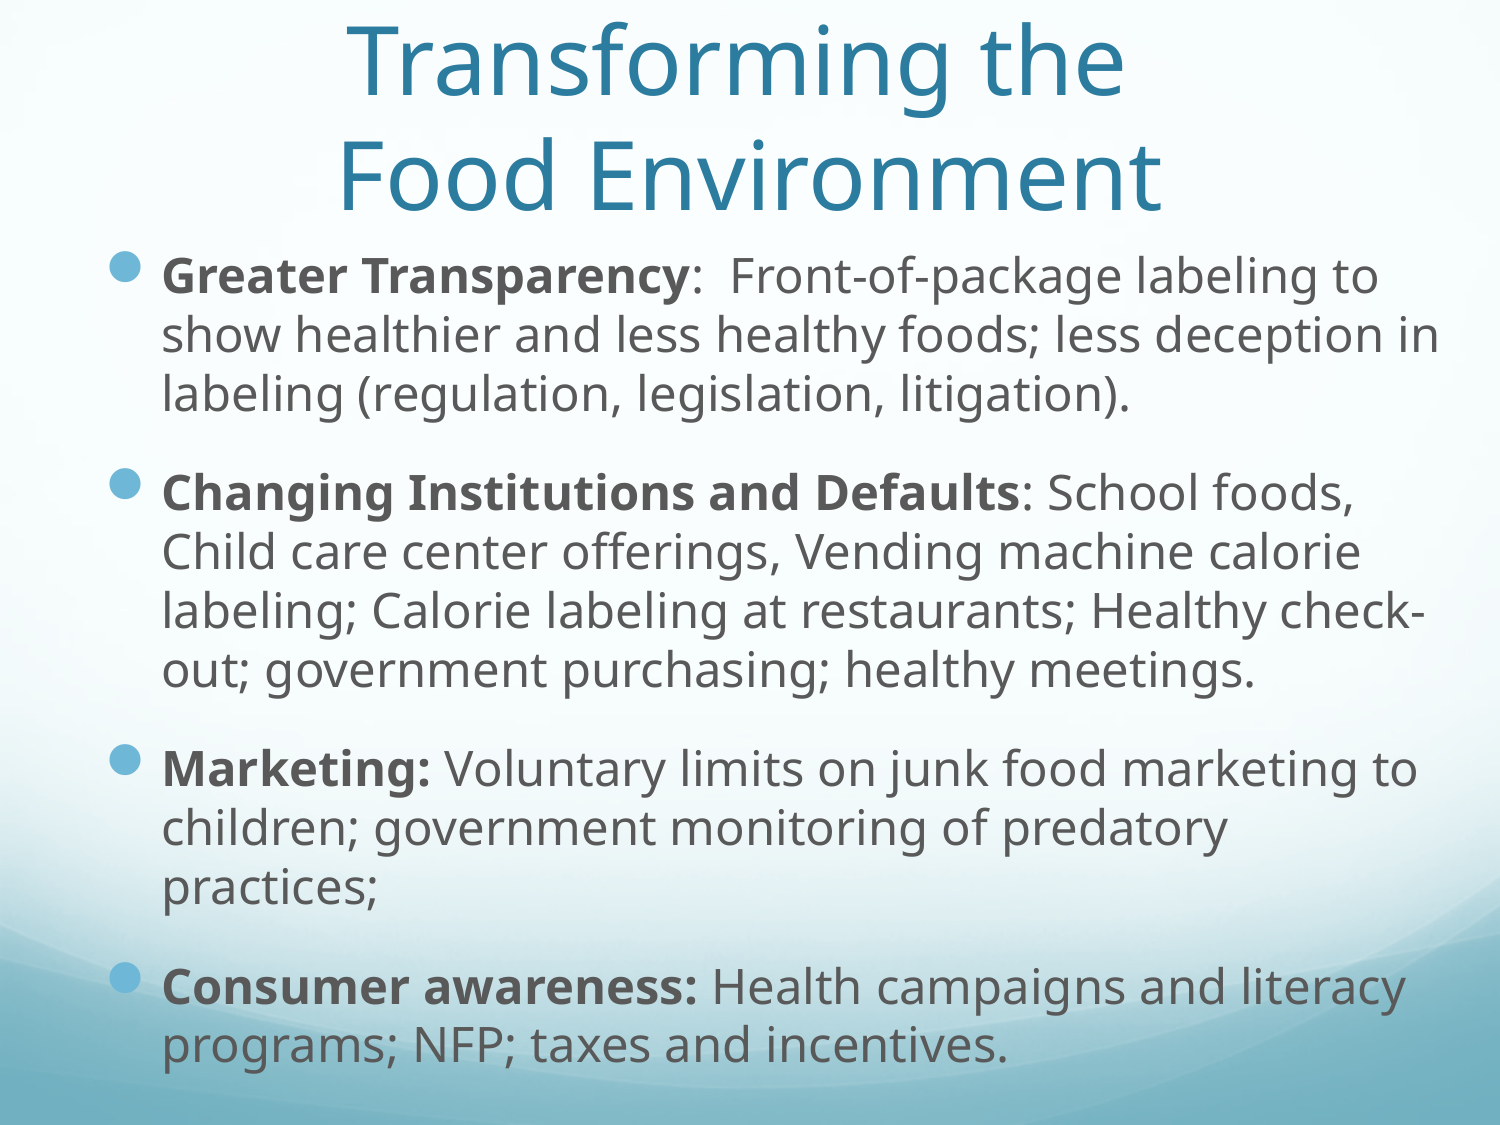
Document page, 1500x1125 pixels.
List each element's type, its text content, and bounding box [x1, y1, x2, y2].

list Greater Transparency: Front-of-package labeling to show healthier and less healthy foods; less deception in labeling (regulation, legislation, litigation). Changing Institutions and Defaults: School foods, Child care center offerings, Vending machine calorie labeling; Calorie labeling at restaurants; Healthy check-out; government purchasing; healthy meetings. Marketing: Voluntary limits on junk food marketing to children; government monitoring of predatory practices; Consumer awareness: Health campaigns and literacy programs; NFP; taxes and incentives. [90, 236, 1459, 1083]
title Transforming the Food Environment [90, 17, 1410, 236]
